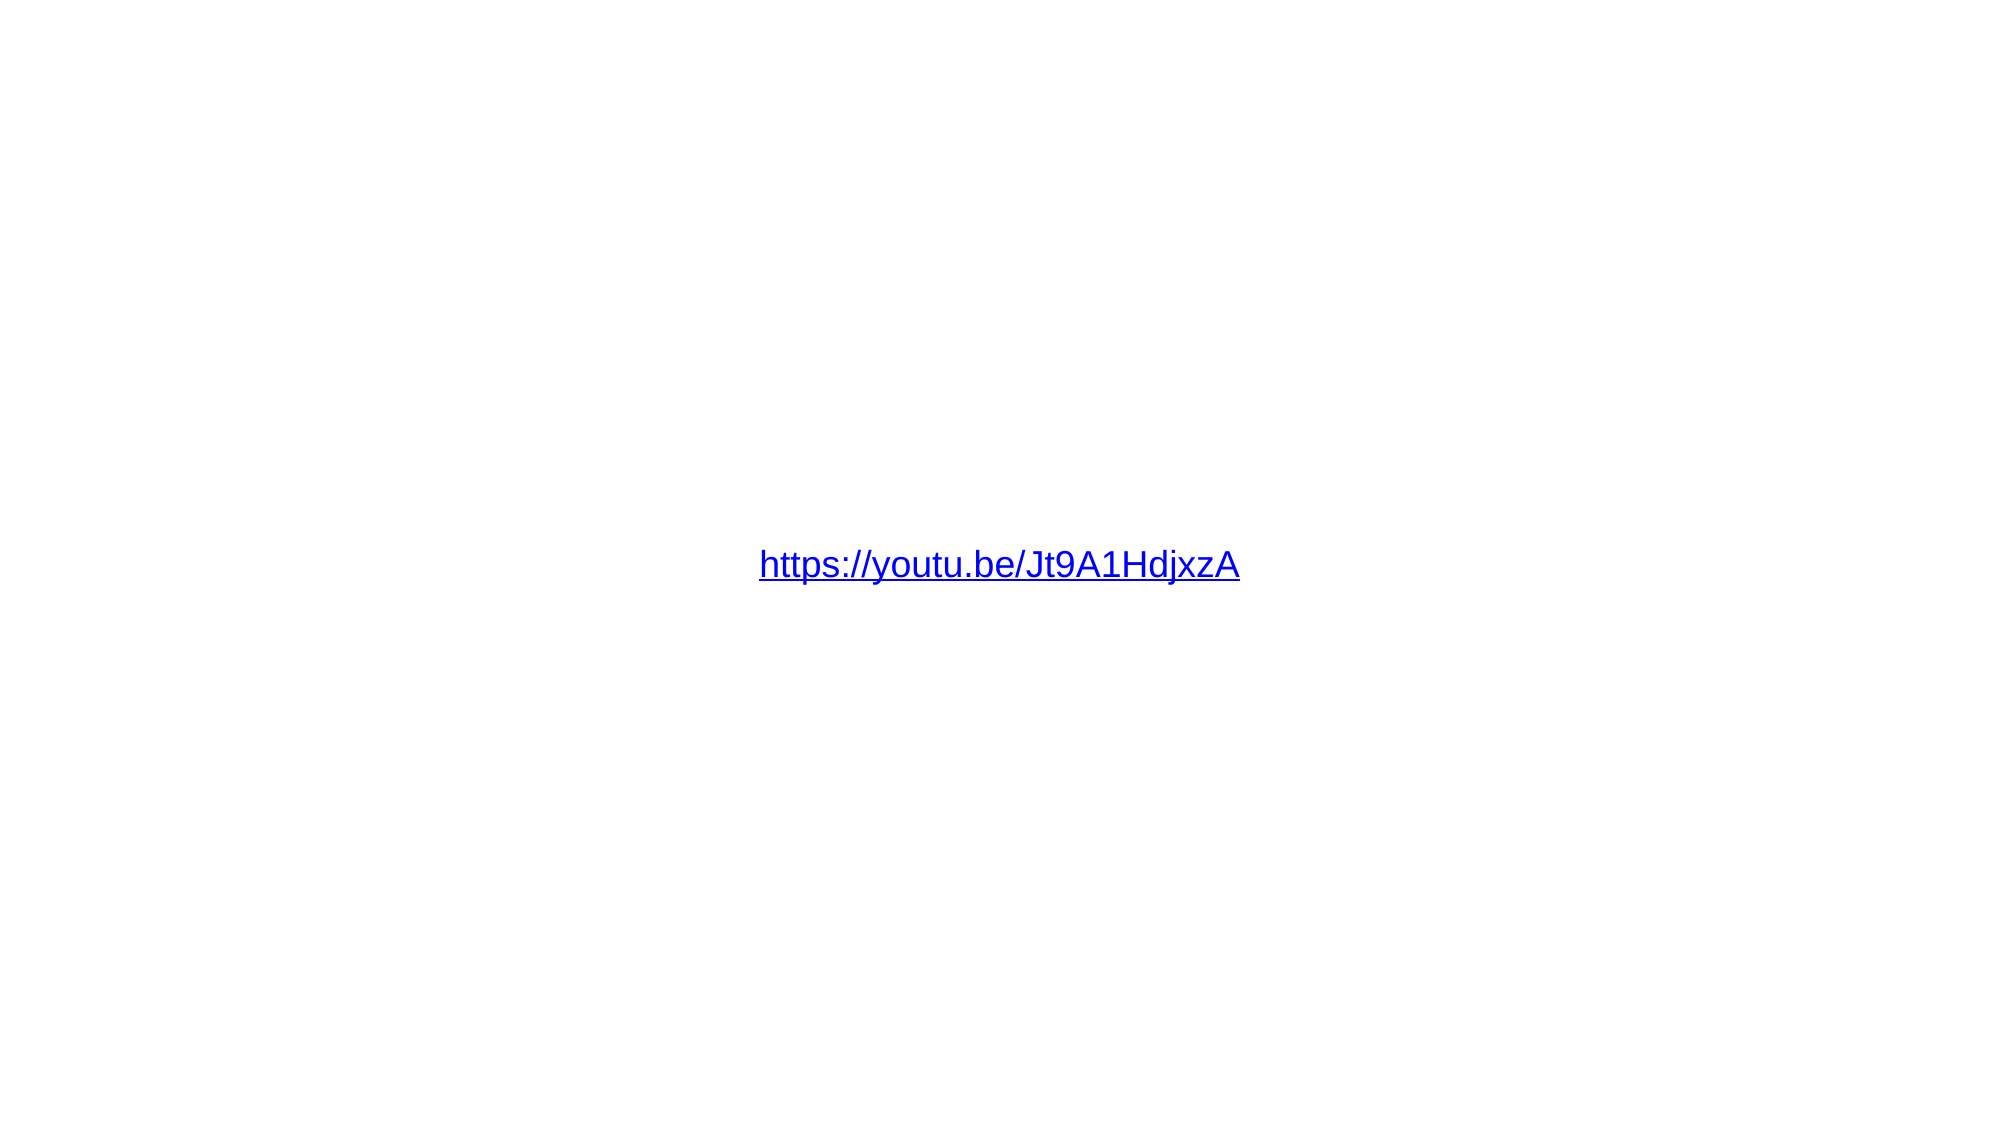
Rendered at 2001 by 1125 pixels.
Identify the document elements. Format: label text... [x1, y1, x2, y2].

text_box https://youtu.be/Jt9A1HdjxzA [744, 532, 1256, 592]
